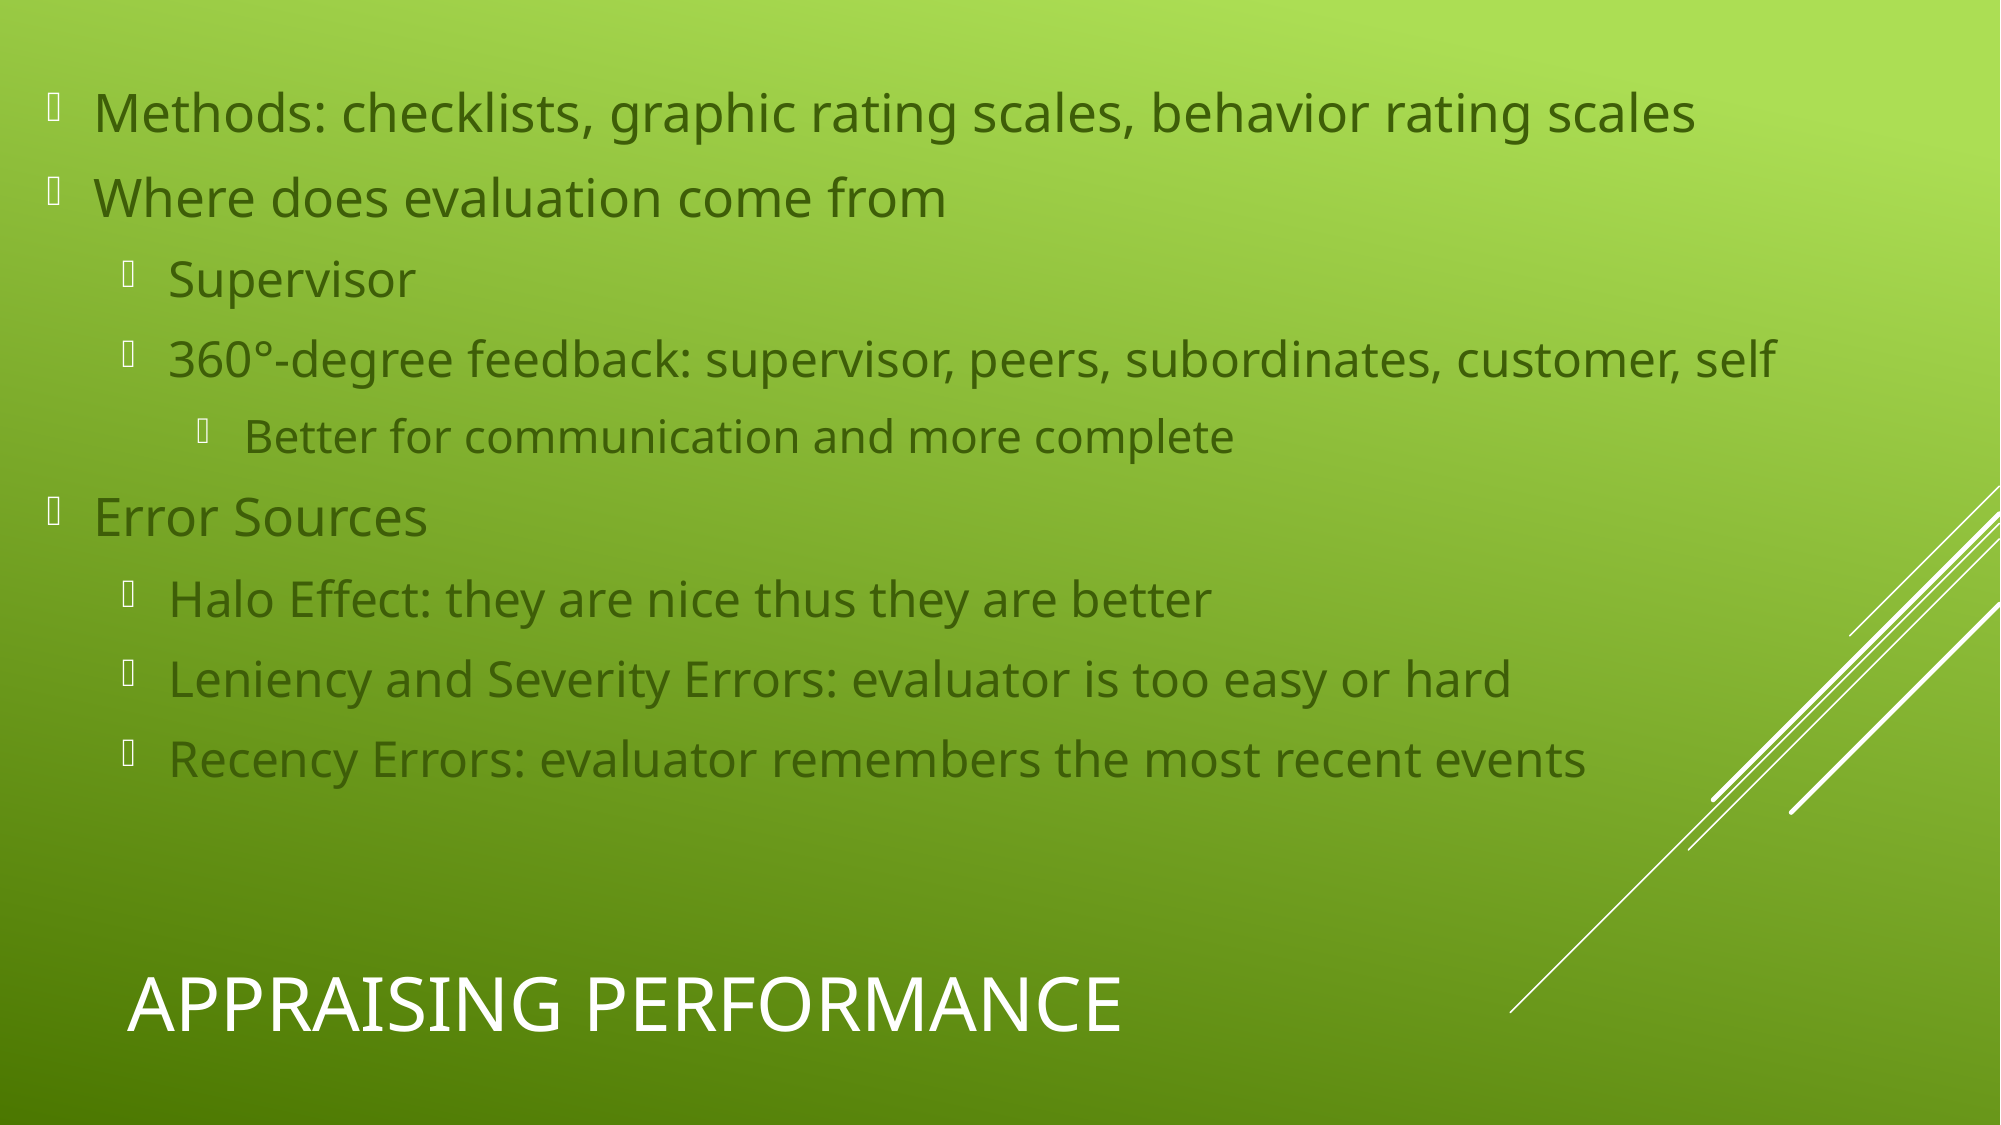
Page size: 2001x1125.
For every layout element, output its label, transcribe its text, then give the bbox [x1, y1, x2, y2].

title Appraising Performance [112, 877, 1513, 1125]
list Methods: checklists, graphic rating scales, behavior rating scales Where does evaluation come from Supervisor 360°-degree feedback: supervisor, peers, subordinates, customer, self Better for communication and more complete Error Sources Halo Effect: they are nice thus they are better Leniency and Severity Errors: evaluator is too easy or hard Recency Errors: evaluator remembers the most recent events [31, 59, 1807, 807]
